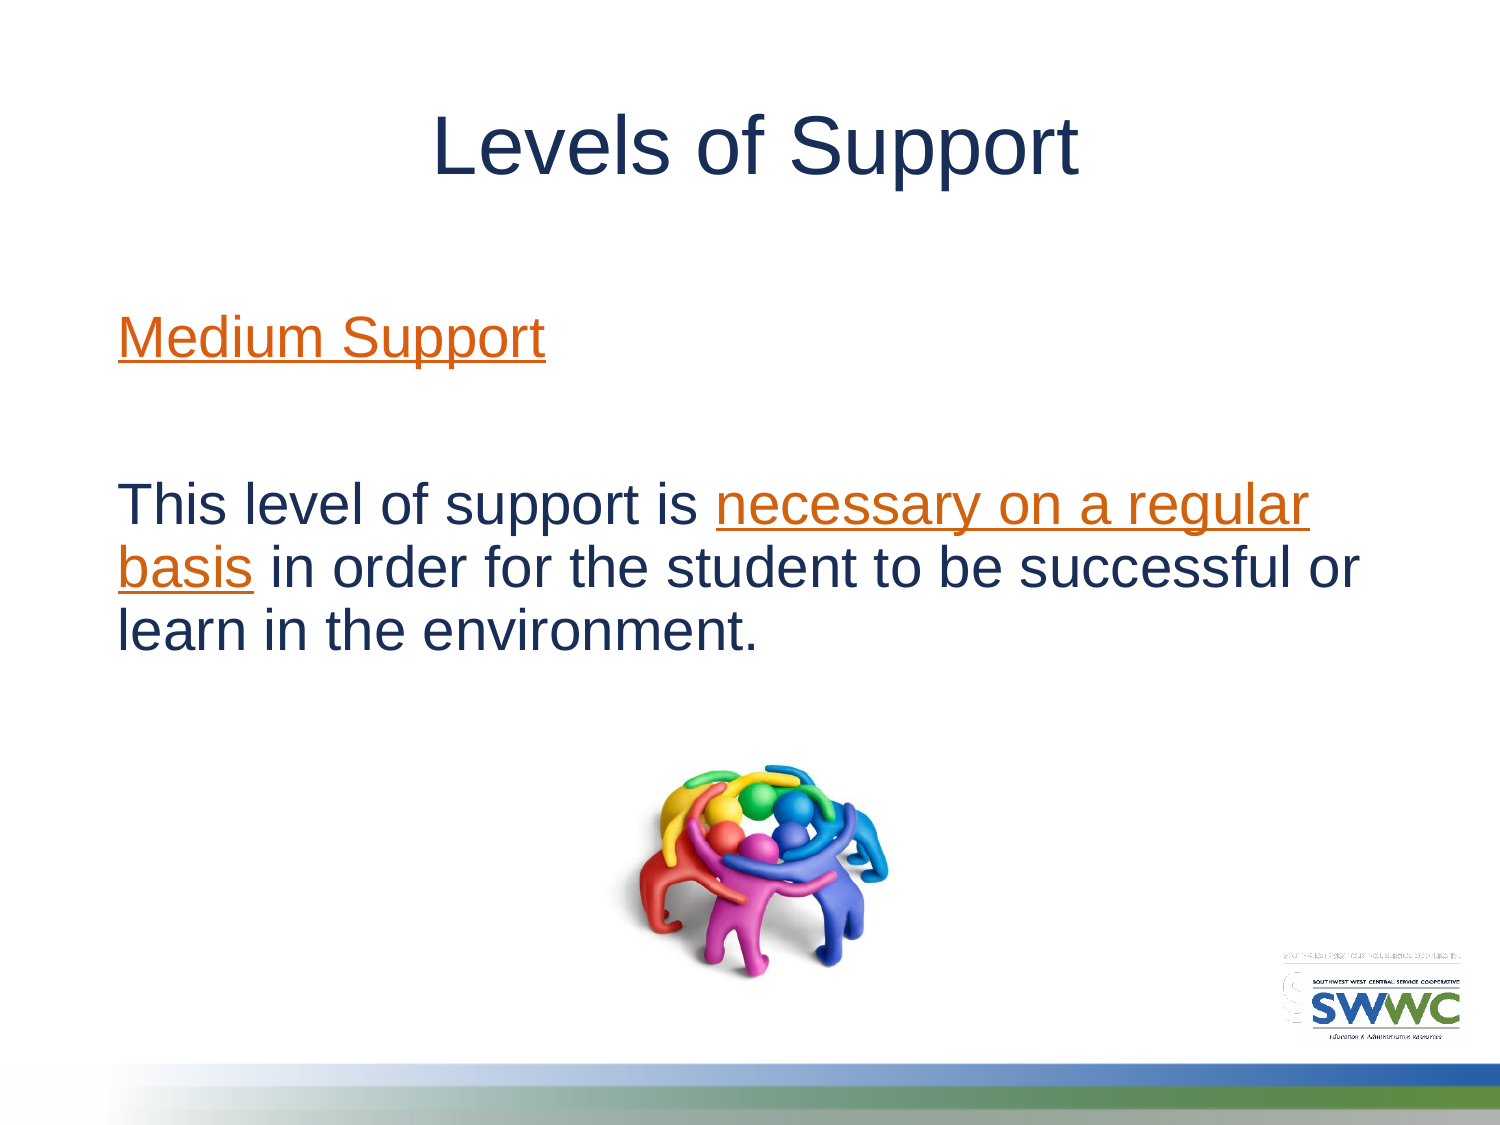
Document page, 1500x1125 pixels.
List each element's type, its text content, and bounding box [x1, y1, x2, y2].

picture [2, 1064, 1500, 1125]
list Medium Support This level of support is necessary on a regular basis in order for the student to be successful or learn in the environment. [103, 299, 1421, 979]
picture [597, 700, 934, 1025]
list Levels of Support [103, 95, 1409, 281]
picture [1274, 869, 1470, 1063]
